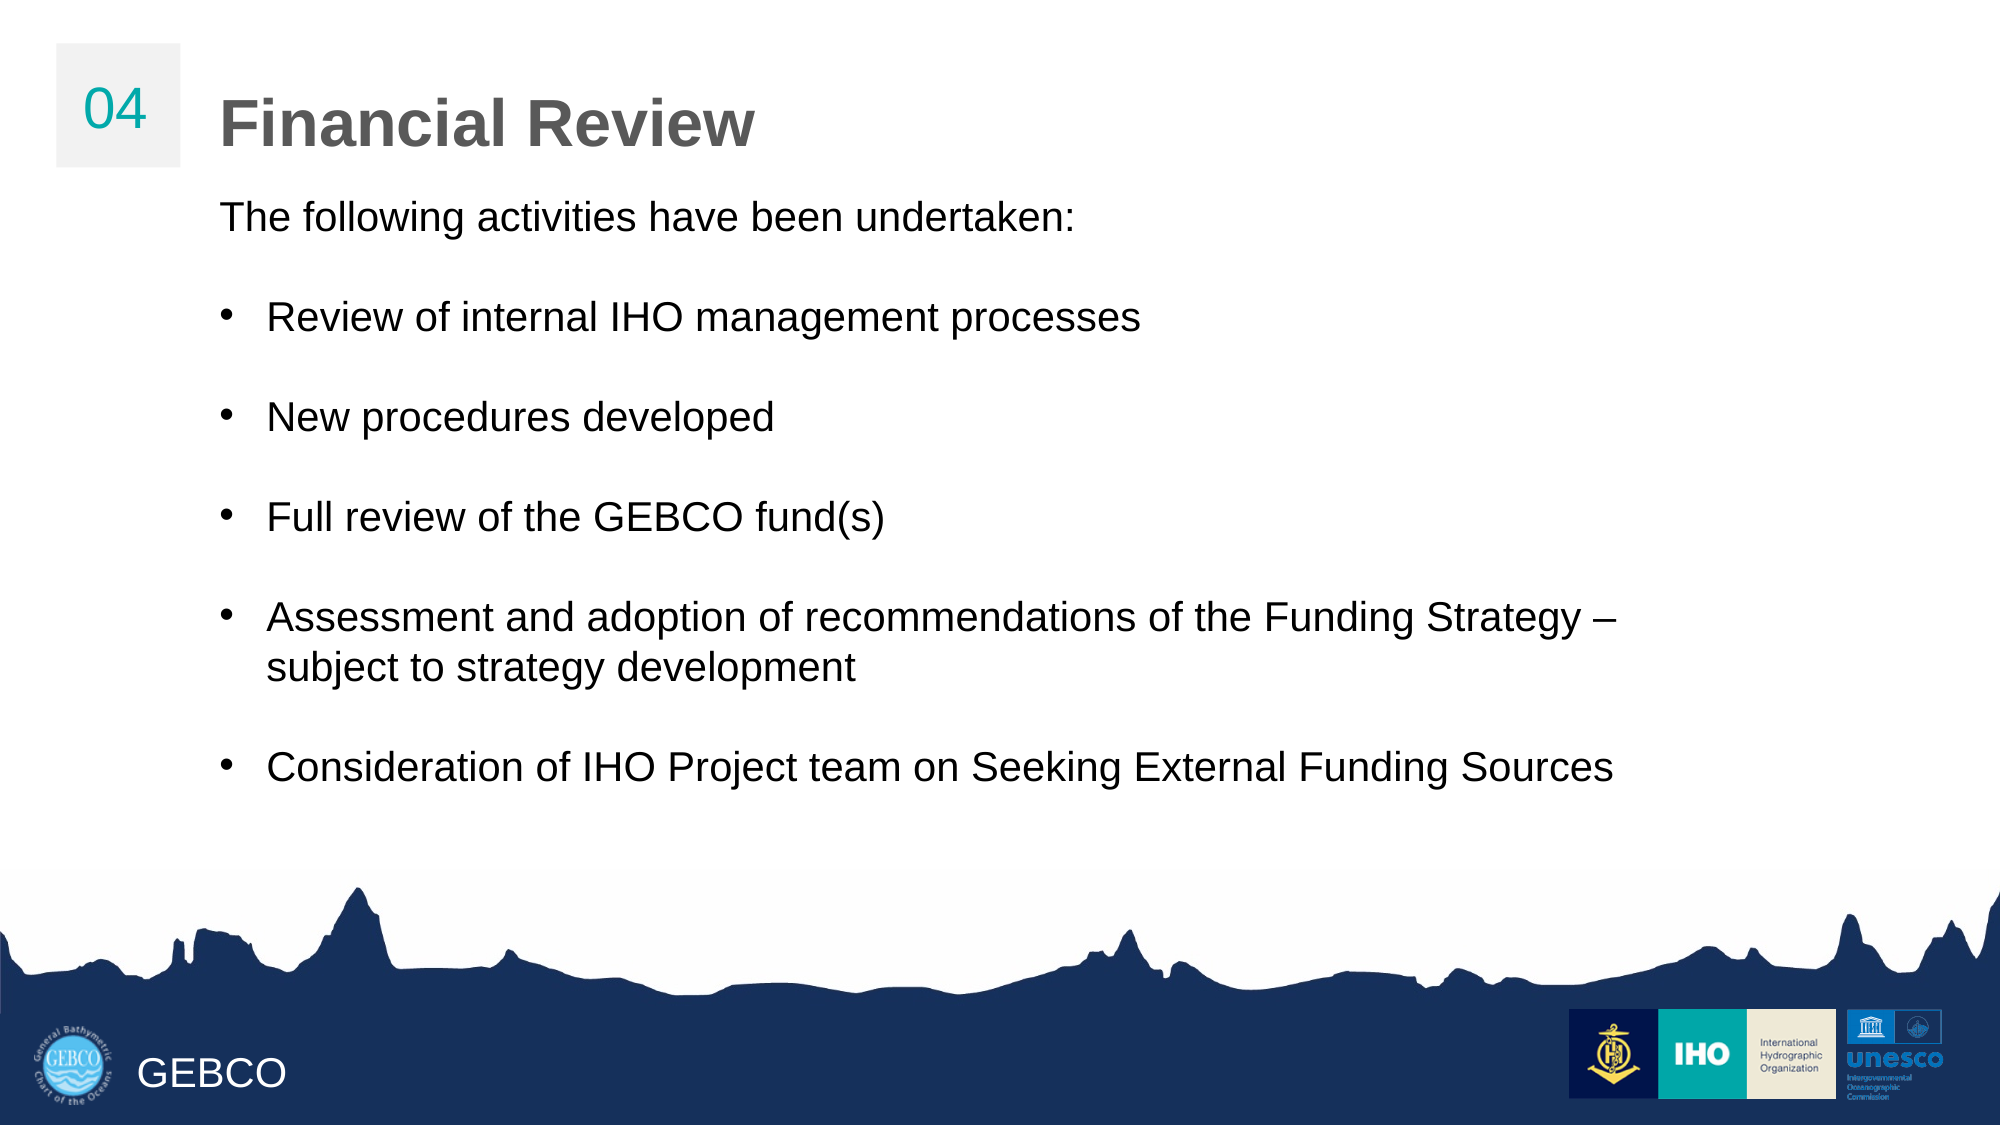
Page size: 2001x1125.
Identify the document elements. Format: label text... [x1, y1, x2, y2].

picture [0, 869, 2000, 1107]
text_box 04 [68, 62, 169, 148]
picture [34, 1026, 122, 1105]
text_box The following activities have been undertaken: Review of internal IHO management processes New procedures developed Full review of the GEBCO fund(s) Assessment and adoption of recommendations of the Funding Strategy – subject to strategy development Consideration of IHO Project team on Seeking External Funding Sources [204, 182, 1748, 957]
text_box Financial Review [204, 72, 1046, 168]
text_box [56, 43, 181, 168]
